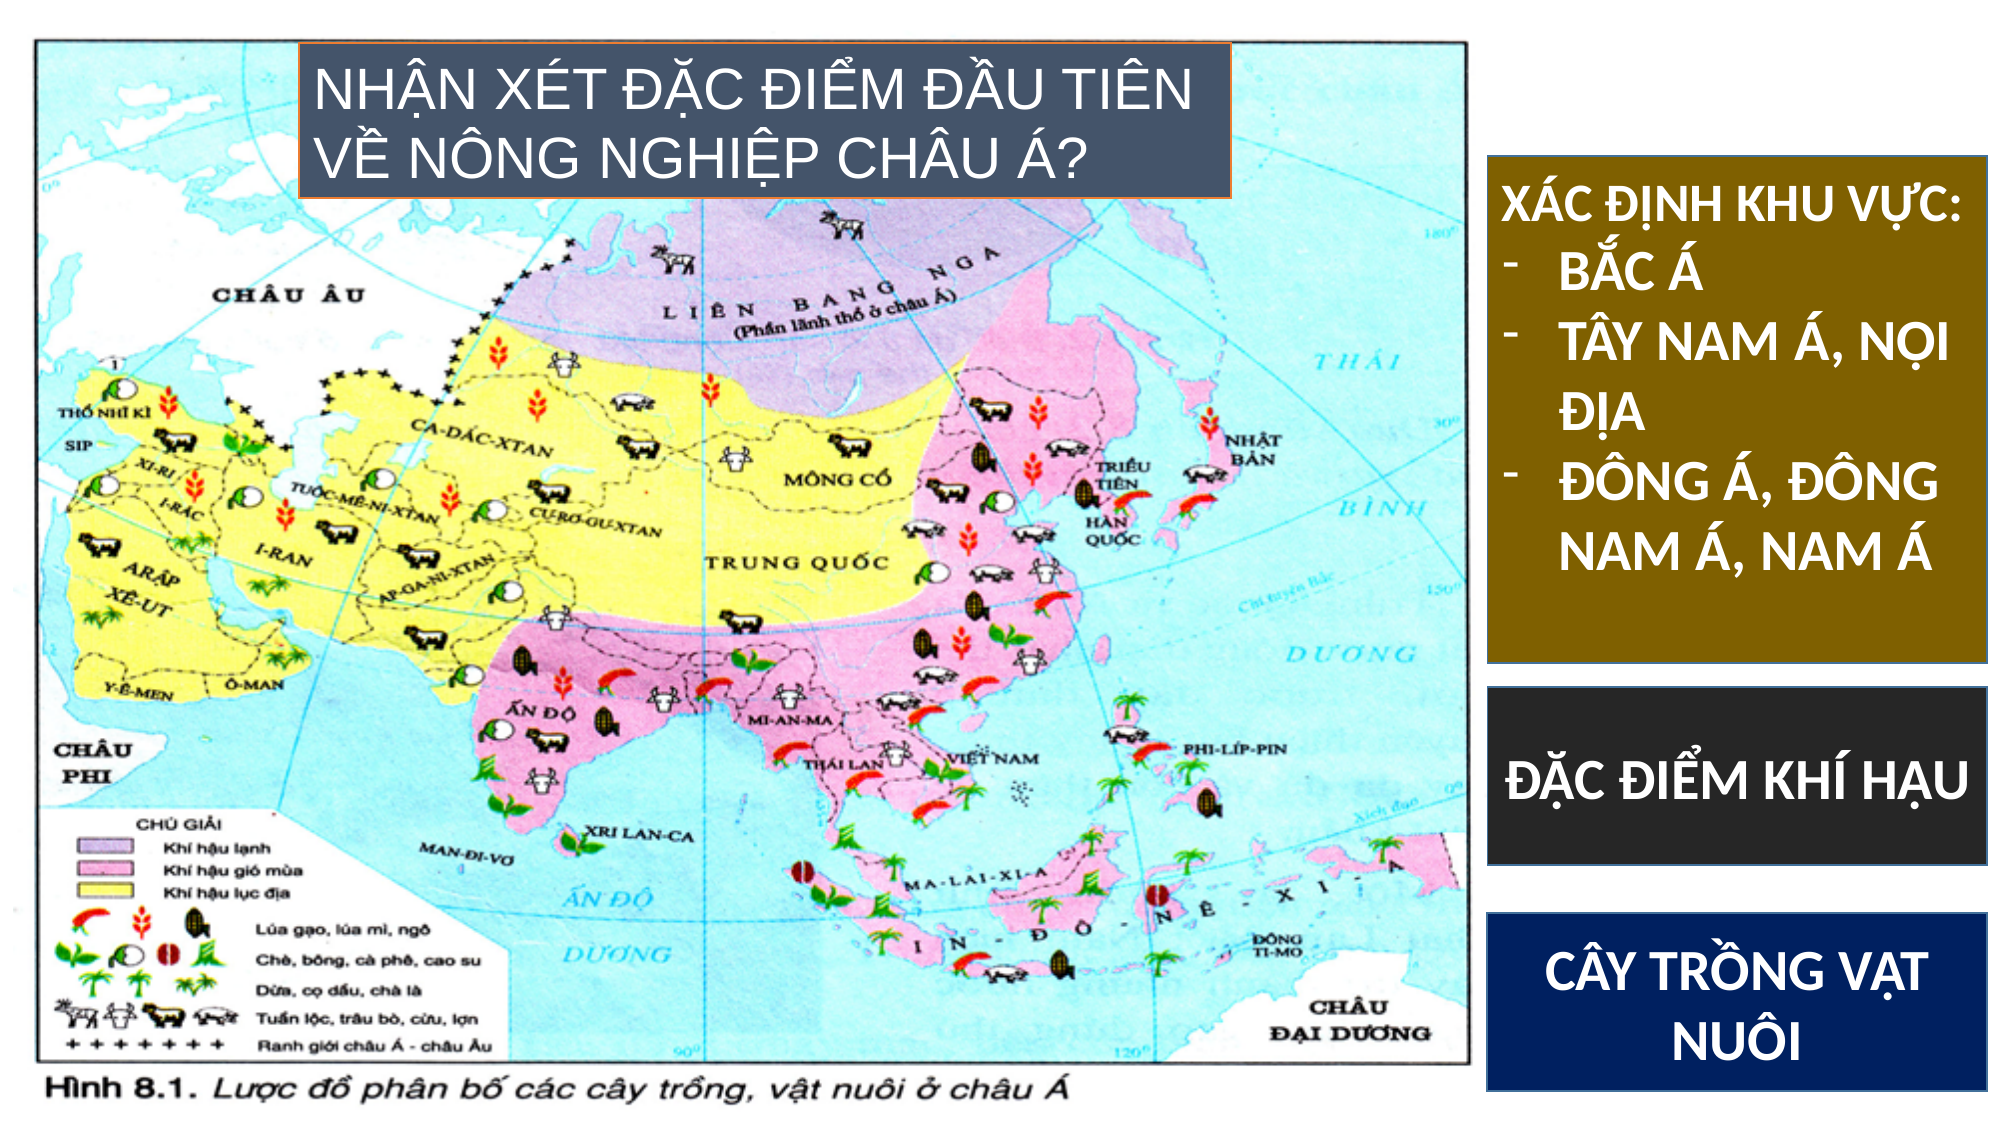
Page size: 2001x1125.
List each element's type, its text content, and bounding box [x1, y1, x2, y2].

text_box ĐẶC ĐIỂM KHÍ HẬU [1492, 687, 1988, 865]
text_box XÁC ĐỊNH KHU VỰC: BẮC Á TÂY NAM Á, NỘI ĐỊA ĐÔNG Á, ĐÔNG NAM Á, NAM Á [1492, 155, 1988, 664]
picture [12, 30, 1488, 1115]
text_box CÂY TRỒNG VẬT NUÔI [1492, 913, 1988, 1091]
